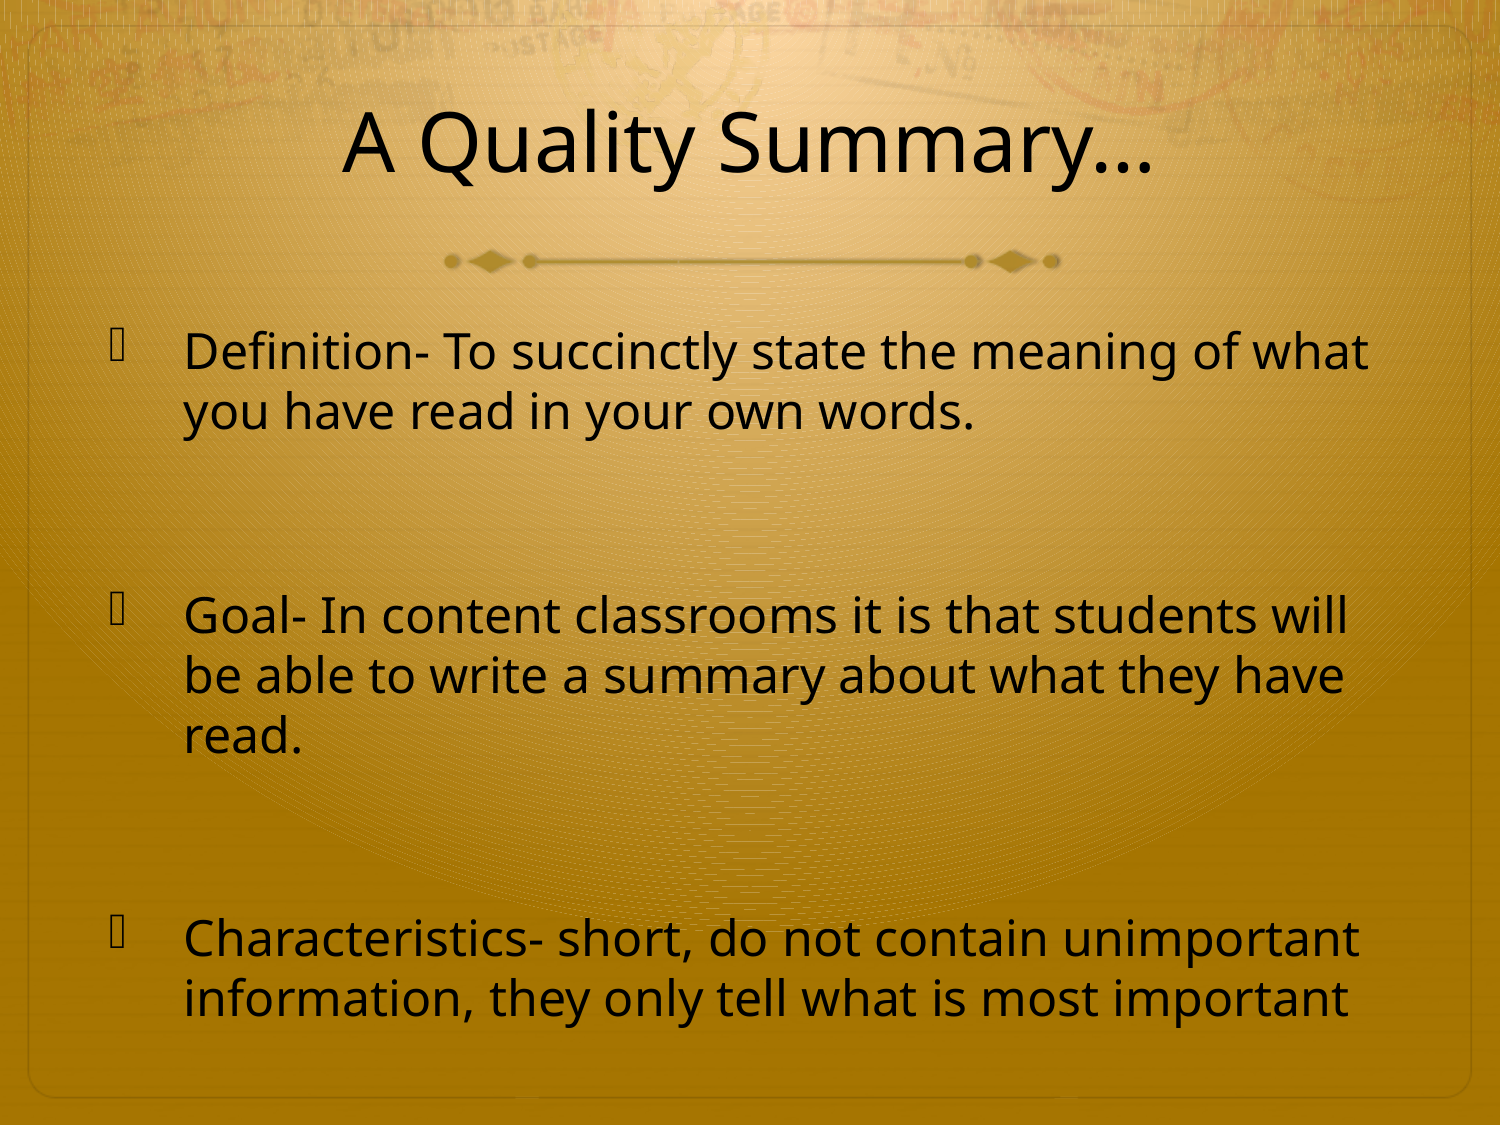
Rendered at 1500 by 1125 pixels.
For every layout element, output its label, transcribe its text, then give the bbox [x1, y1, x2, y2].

picture [0, 0, 1500, 1125]
title A Quality Summary… [93, 45, 1407, 233]
list Definition- To succinctly state the meaning of what you have read in your own words. Goal- In content classrooms it is that students will be able to write a summary about what they have read. Characteristics- short, do not contain unimportant information, they only tell what is most important [93, 312, 1407, 988]
